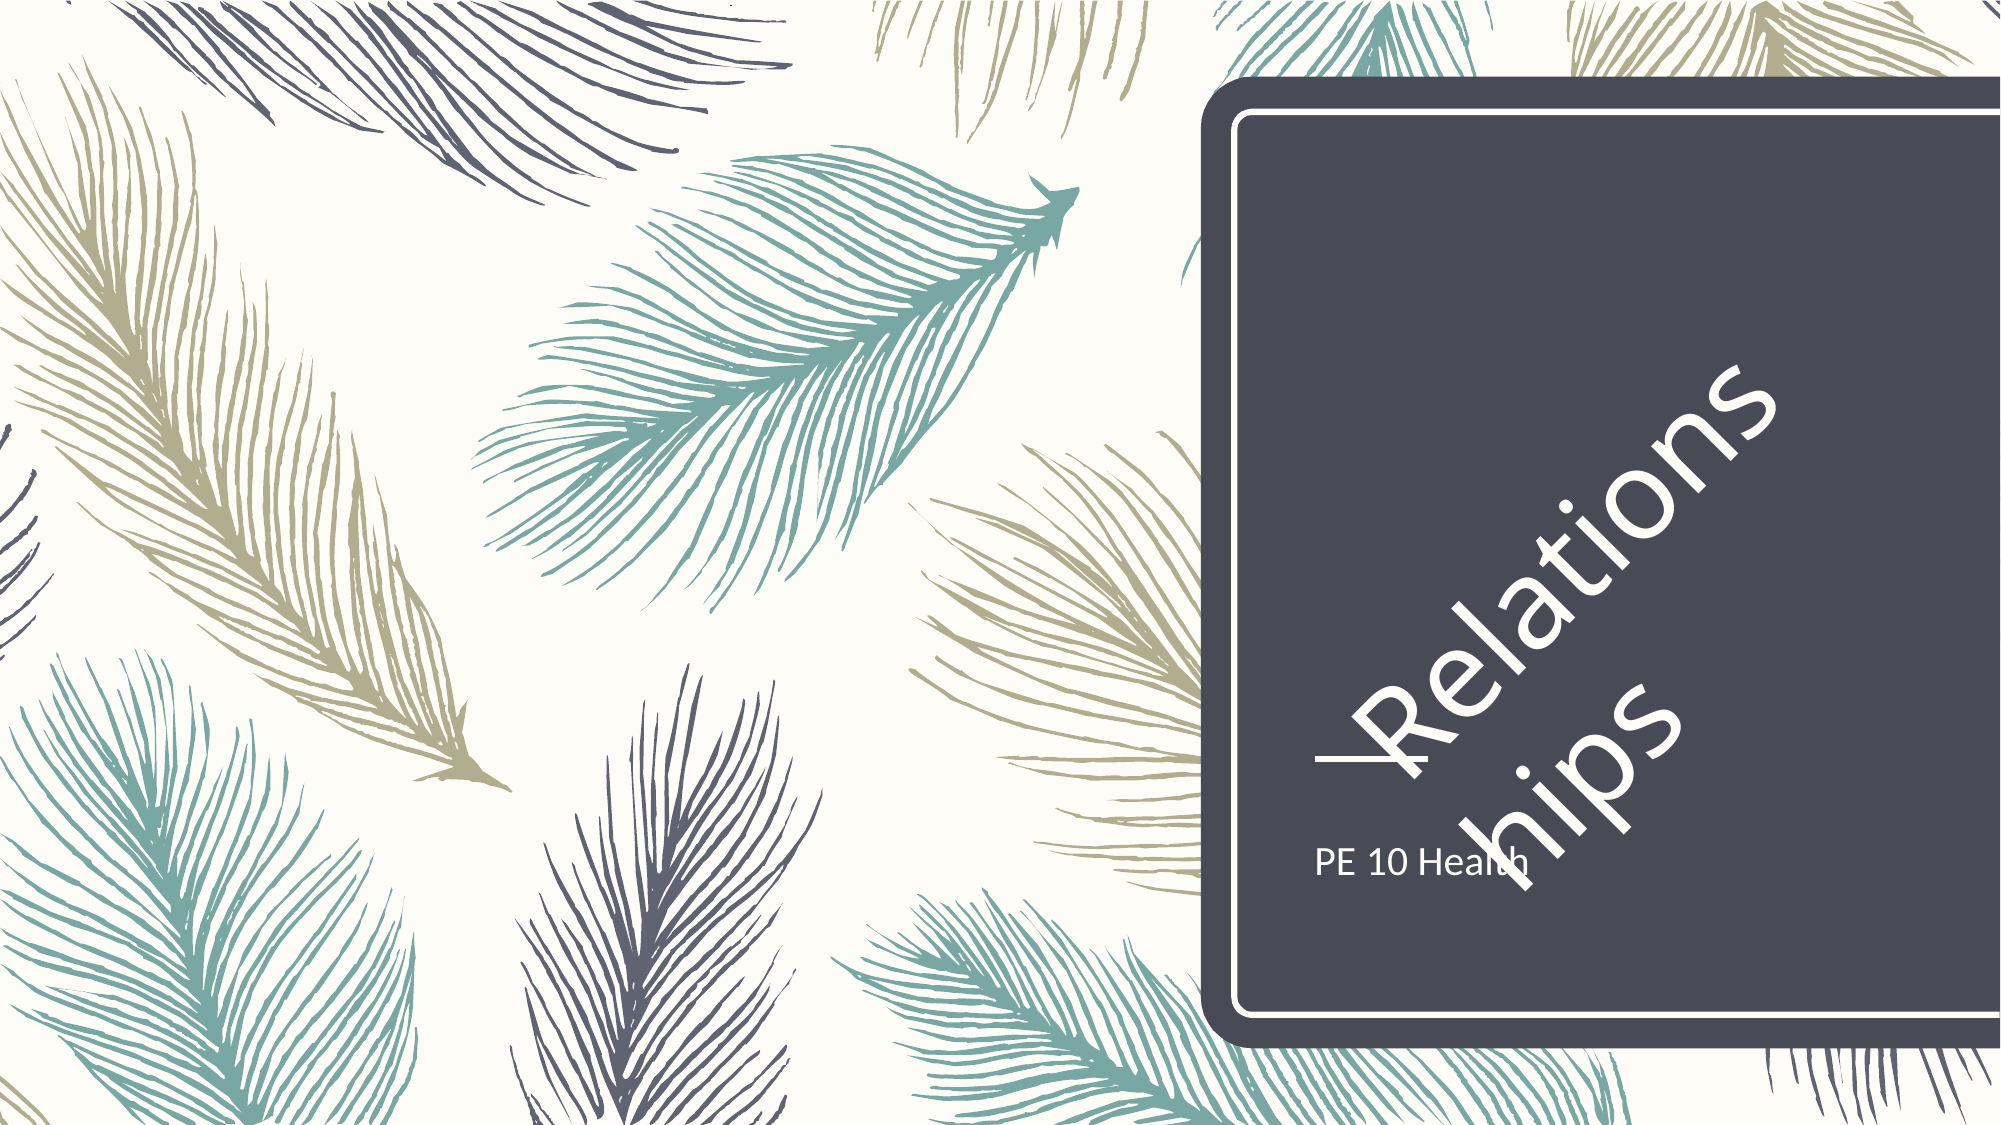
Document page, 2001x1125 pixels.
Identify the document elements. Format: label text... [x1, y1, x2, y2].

title Relationships [1591, 982, 1861, 1117]
subtitle PE 10 Health [1299, 811, 1922, 982]
title Relationships [1111, 63, 2000, 921]
